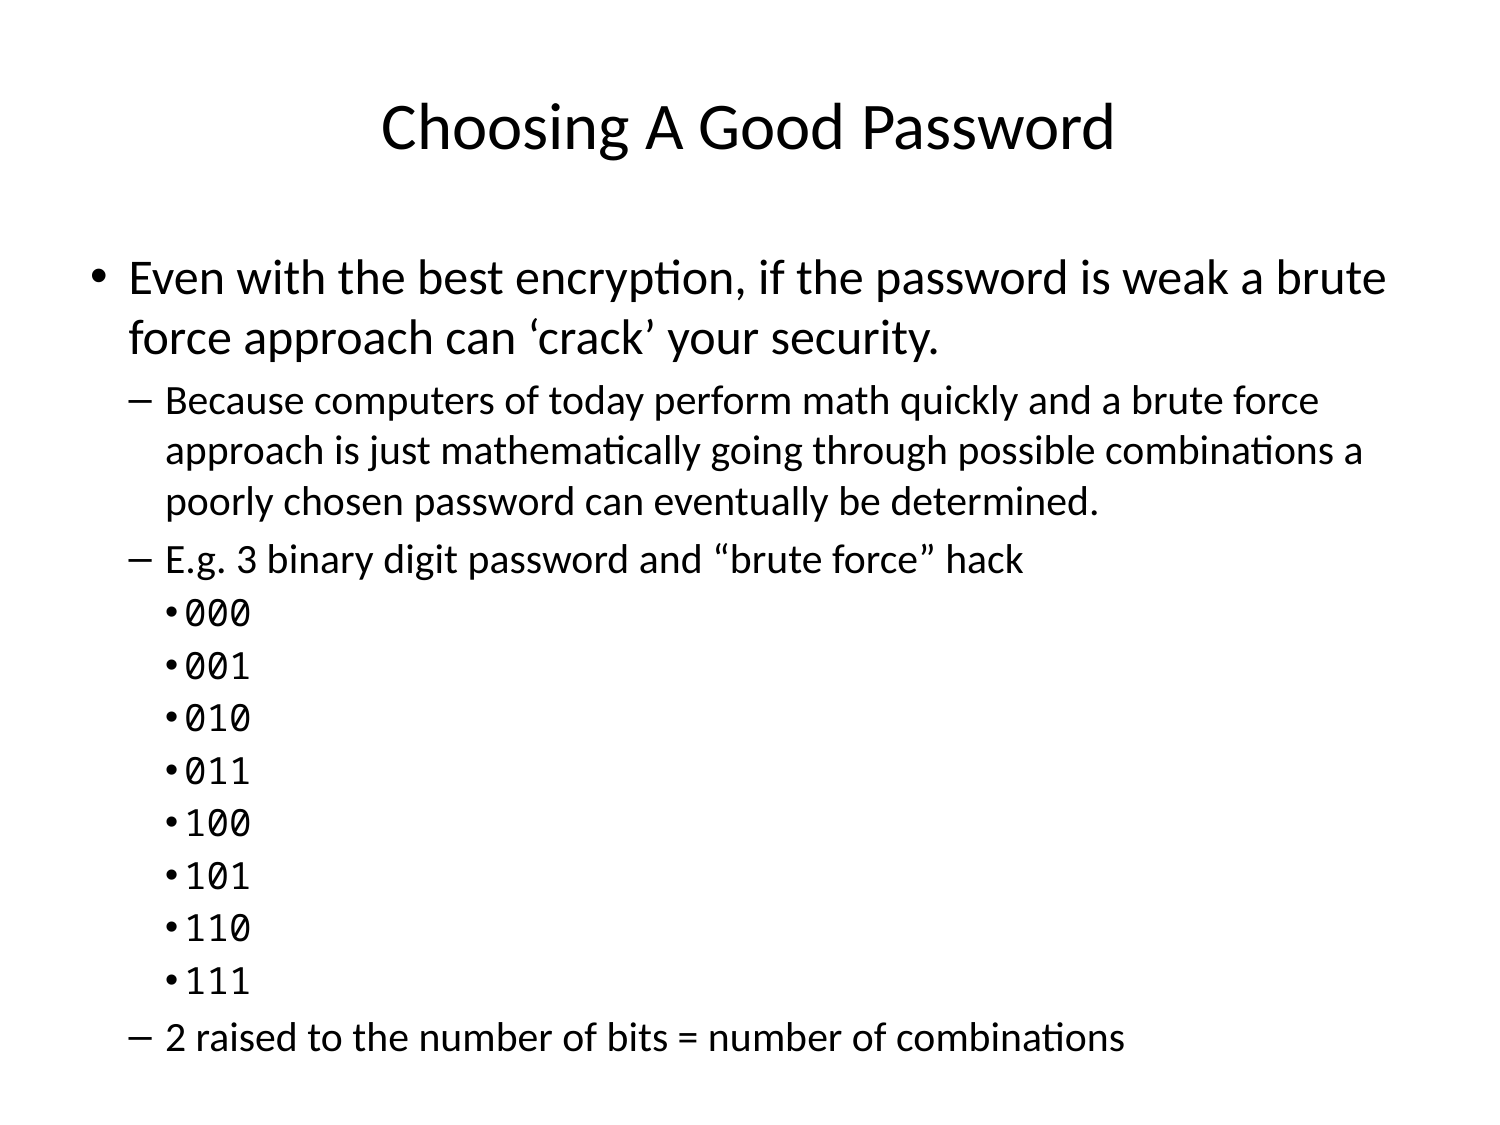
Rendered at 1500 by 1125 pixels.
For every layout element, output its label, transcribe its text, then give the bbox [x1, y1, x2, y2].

list Even with the best encryption, if the password is weak a brute force approach can ‘crack’ your security. Because computers of today perform math quickly and a brute force approach is just mathematically going through possible combinations a poorly chosen password can eventually be determined. E.g. 3 binary digit password and “brute force” hack 000 001 010 011 100 101 110 111 2 raised to the number of bits = number of combinations [75, 237, 1425, 1063]
title Choosing A Good Password [75, 45, 1425, 200]
